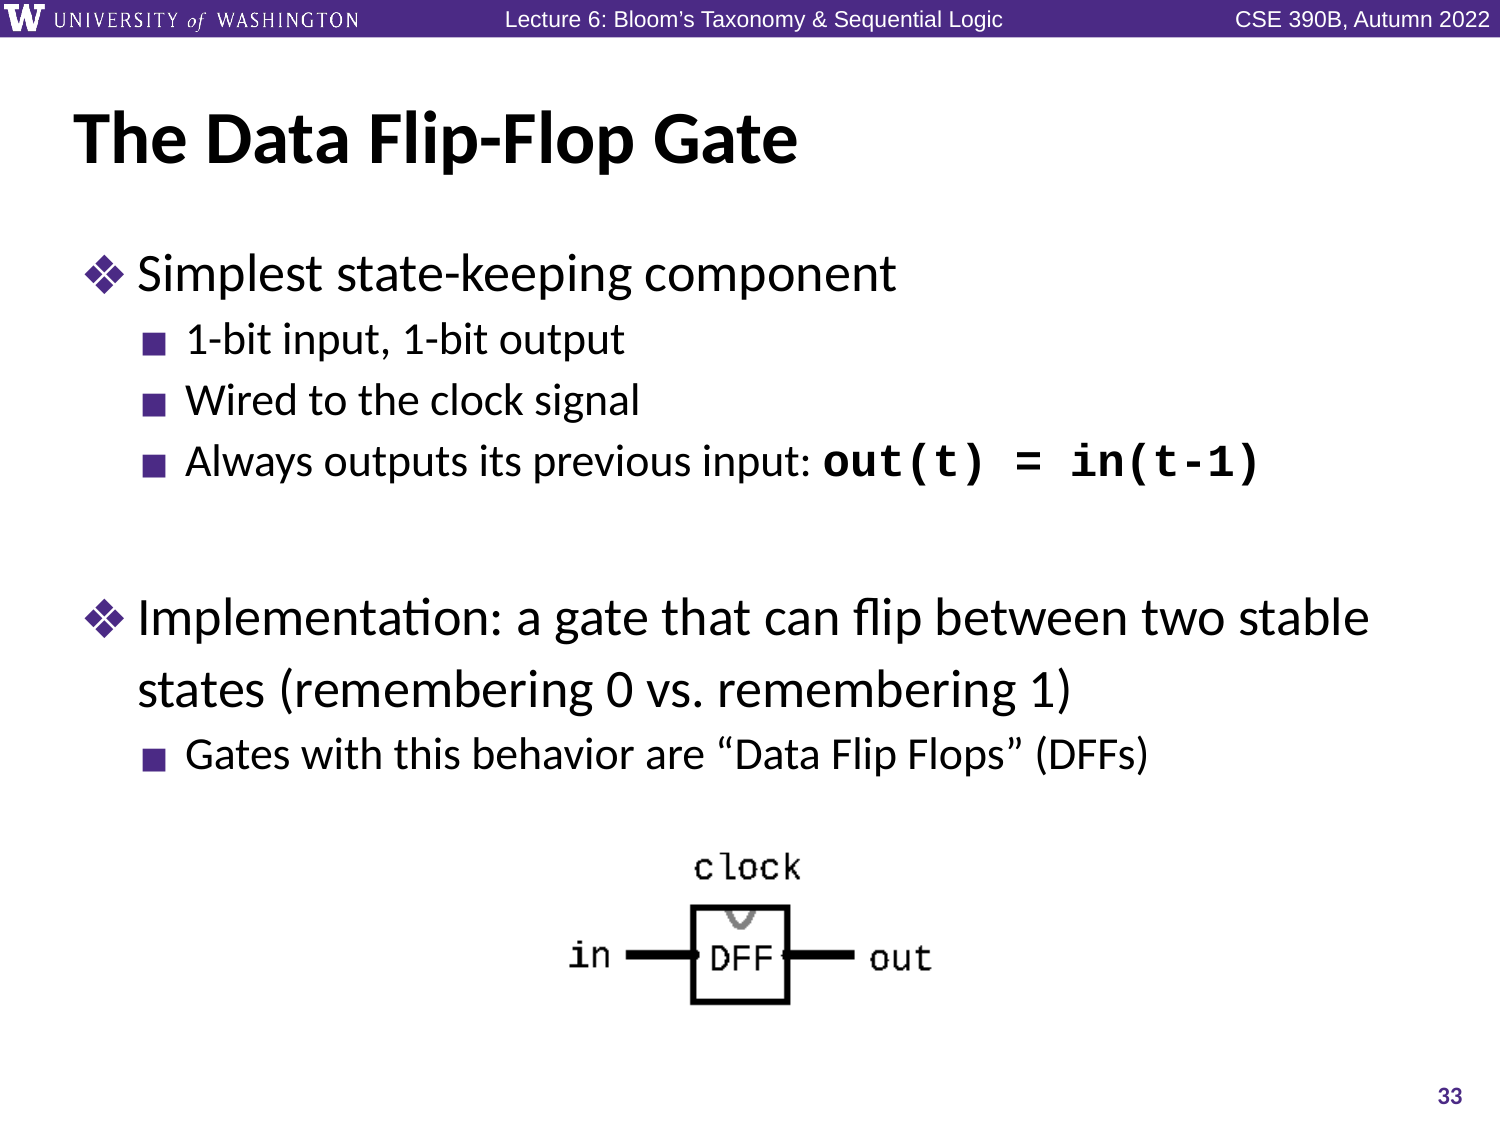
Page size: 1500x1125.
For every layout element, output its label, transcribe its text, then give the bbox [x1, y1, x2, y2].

picture [540, 819, 963, 1021]
slide_number 33 [1400, 1065, 1500, 1125]
list Simplest state-keeping component 1-bit input, 1-bit output Wired to the clock signal Always outputs its previous input: out(t) = in(t-1) Implementation: a gate that can flip between two stable states (remembering 0 vs. remembering 1) Gates with this behavior are “Data Flip Flops” (DFFs) [65, 223, 1438, 1040]
picture [4, 4, 358, 32]
title The Data Flip-Flop Gate [58, 71, 1438, 197]
